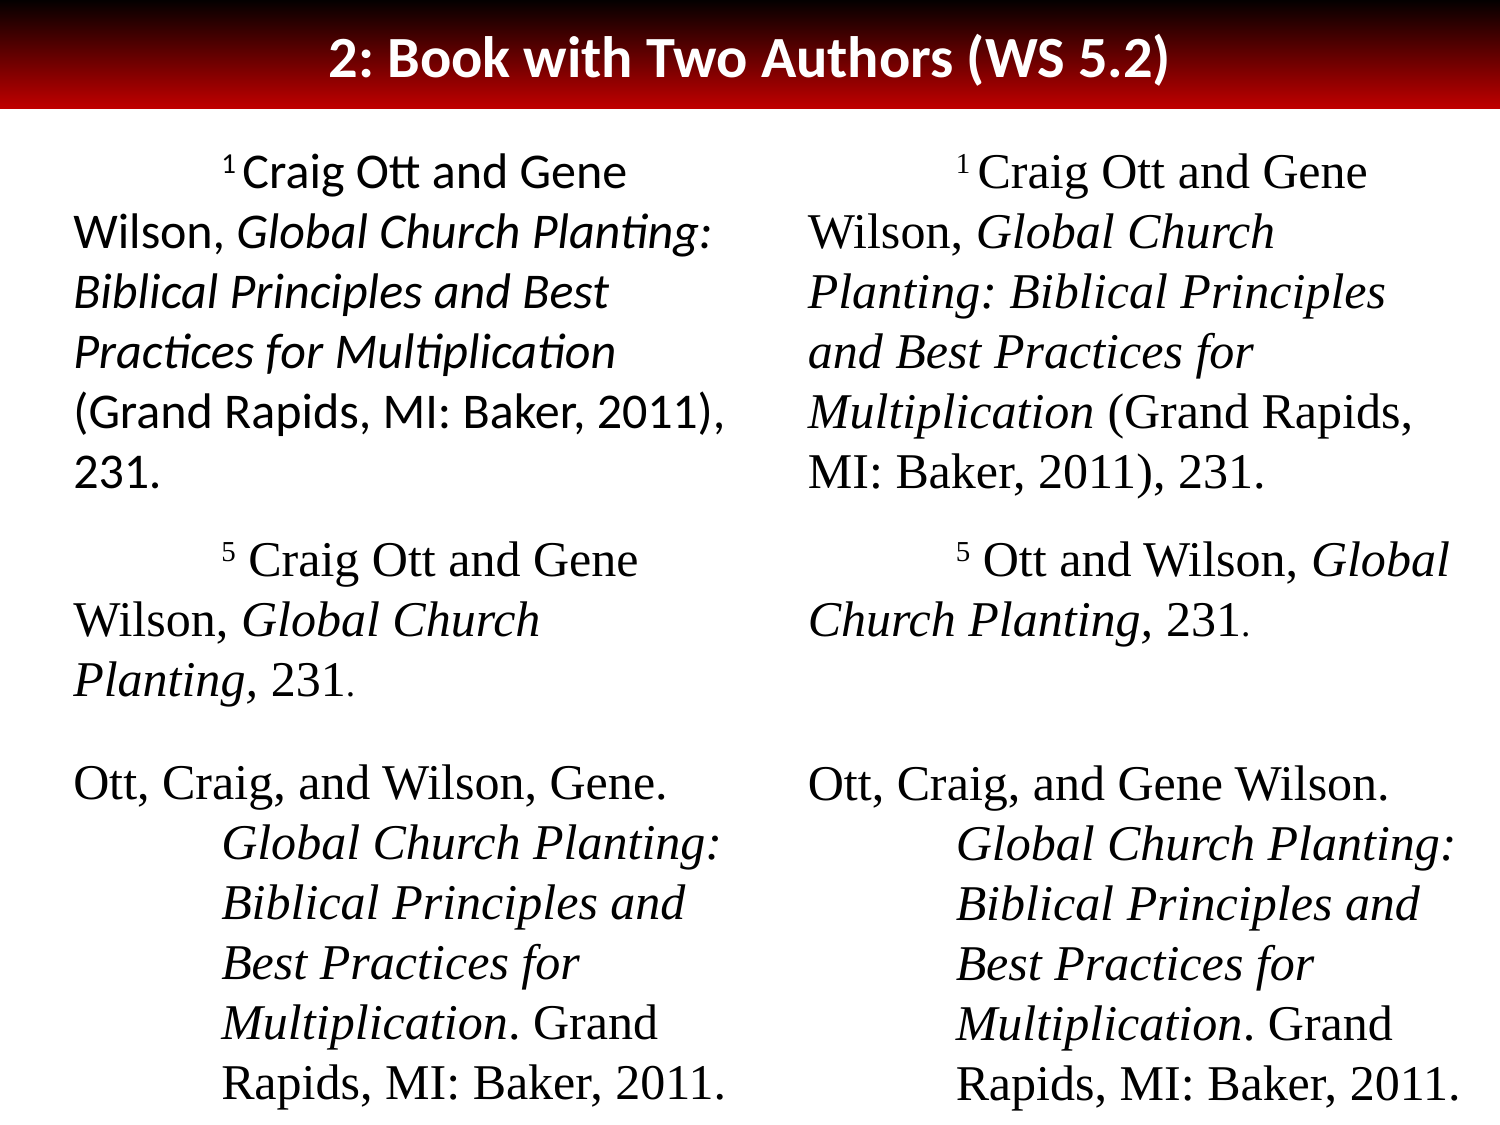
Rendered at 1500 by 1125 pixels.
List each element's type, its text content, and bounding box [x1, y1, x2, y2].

title 2: Book with Two Authors (WS 5.2) [0, 0, 1500, 109]
text_box 5 Ott and Wilson, Global Church Planting, 231. [792, 518, 1485, 742]
text_box 1 Craig Ott and Gene Wilson, Global Church Planting: Biblical Principles and Best Practices for Multiplication (Grand Rapids, MI: Baker, 2011), 231. [58, 130, 750, 487]
text_box 5 Craig Ott and Gene Wilson, Global Church Planting, 231. [58, 518, 750, 741]
text_box Ott, Craig, and Gene Wilson. Global Church Planting: Biblical Principles and Best Practices for Multiplication. Grand Rapids, MI: Baker, 2011. [792, 742, 1485, 1125]
text_box 1 Craig Ott and Gene Wilson, Global Church Planting: Biblical Principles and Best Practices for Multiplication (Grand Rapids, MI: Baker, 2011), 231. [792, 130, 1485, 487]
text_box Ott, Craig, and Wilson, Gene. Global Church Planting: Biblical Principles and Best Practices for Multiplication. Grand Rapids, MI: Baker, 2011. [58, 741, 750, 1125]
